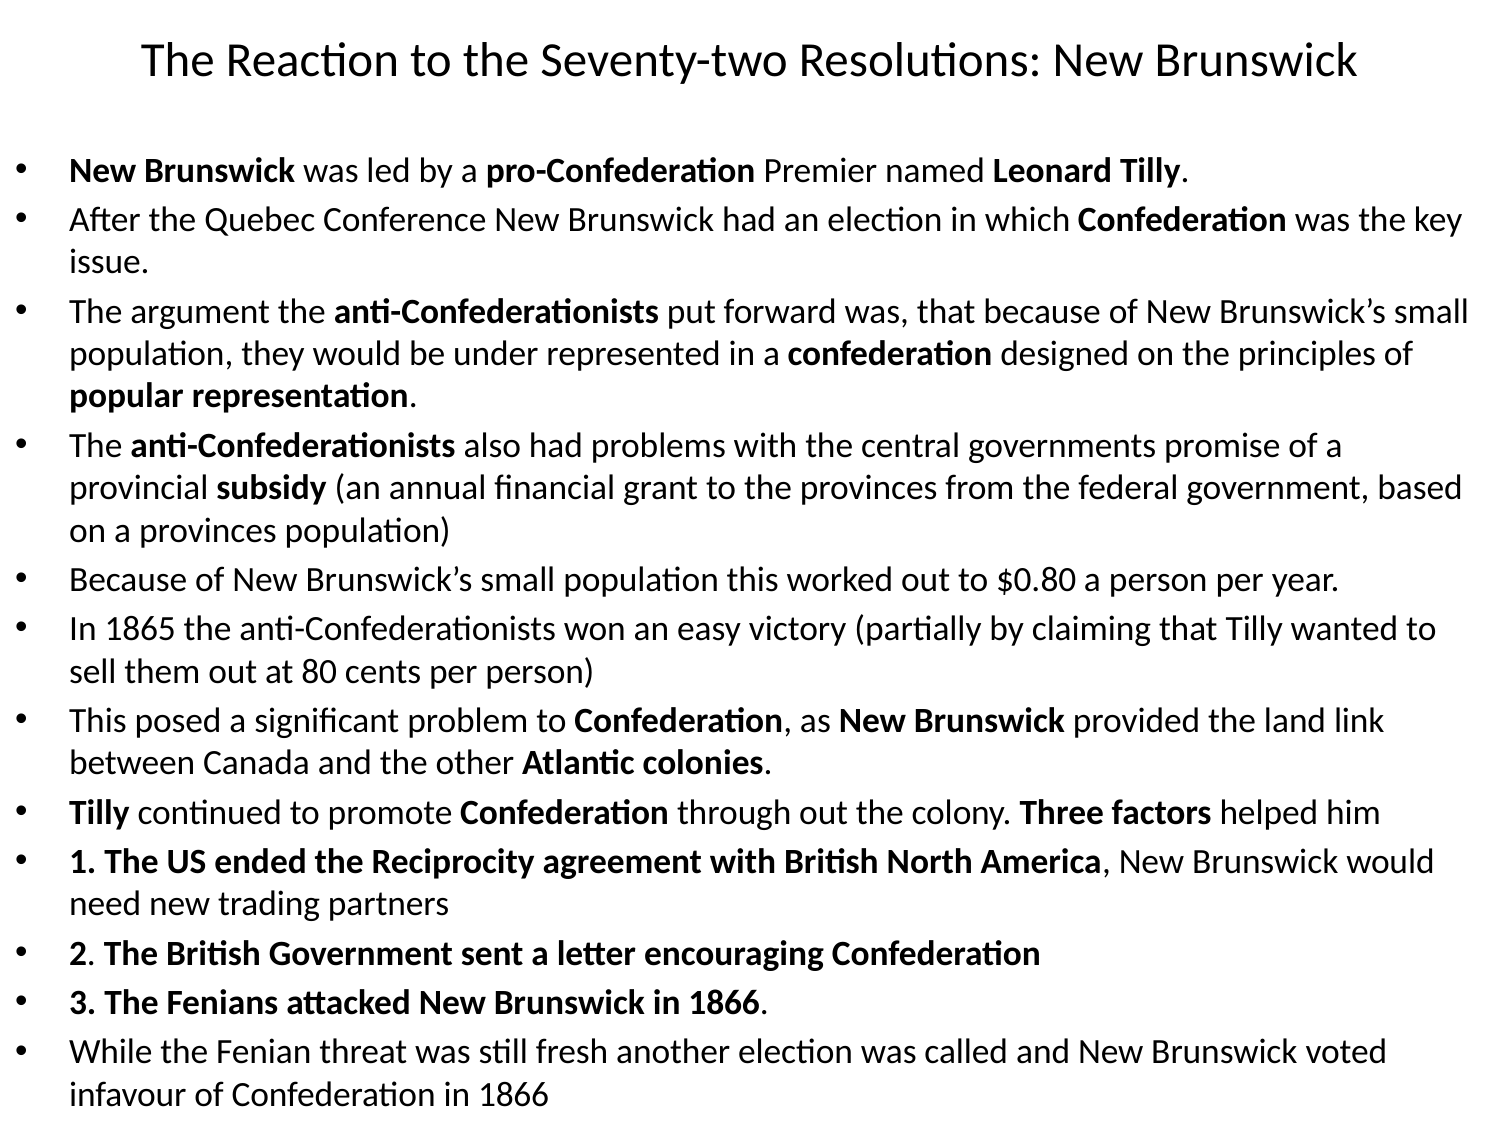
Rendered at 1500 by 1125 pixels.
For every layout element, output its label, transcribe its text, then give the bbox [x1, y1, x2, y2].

title The Reaction to the Seventy-two Resolutions: New Brunswick [75, 0, 1425, 90]
list New Brunswick was led by a pro-Confederation Premier named Leonard Tilly. After the Quebec Conference New Brunswick had an election in which Confederation was the key issue. The argument the anti-Confederationists put forward was, that because of New Brunswick’s small population, they would be under represented in a confederation designed on the principles of popular representation. The anti-Confederationists also had problems with the central governments promise of a provincial subsidy (an annual financial grant to the provinces from the federal government, based on a provinces population) Because of New Brunswick’s small population this worked out to $0.80 a person per year. In 1865 the anti-Confederationists won an easy victory (partially by claiming that Tilly wanted to sell them out at 80 cents per person) This posed a significant problem to Confederation, as New Brunswick provided the land link between Canada and the other Atlantic colonies. Tilly continued to promote Confederation through out the colony. Three factors helped him 1. The US ended the Reciprocity agreement with British North America, New Brunswick would need new trading partners 2. The British Government sent a letter encouraging Confederation 3. The Fenians attacked New Brunswick in 1866. While the Fenian threat was still fresh another election was called and New Brunswick voted infavour of Confederation in 1866 [0, 90, 1500, 1125]
